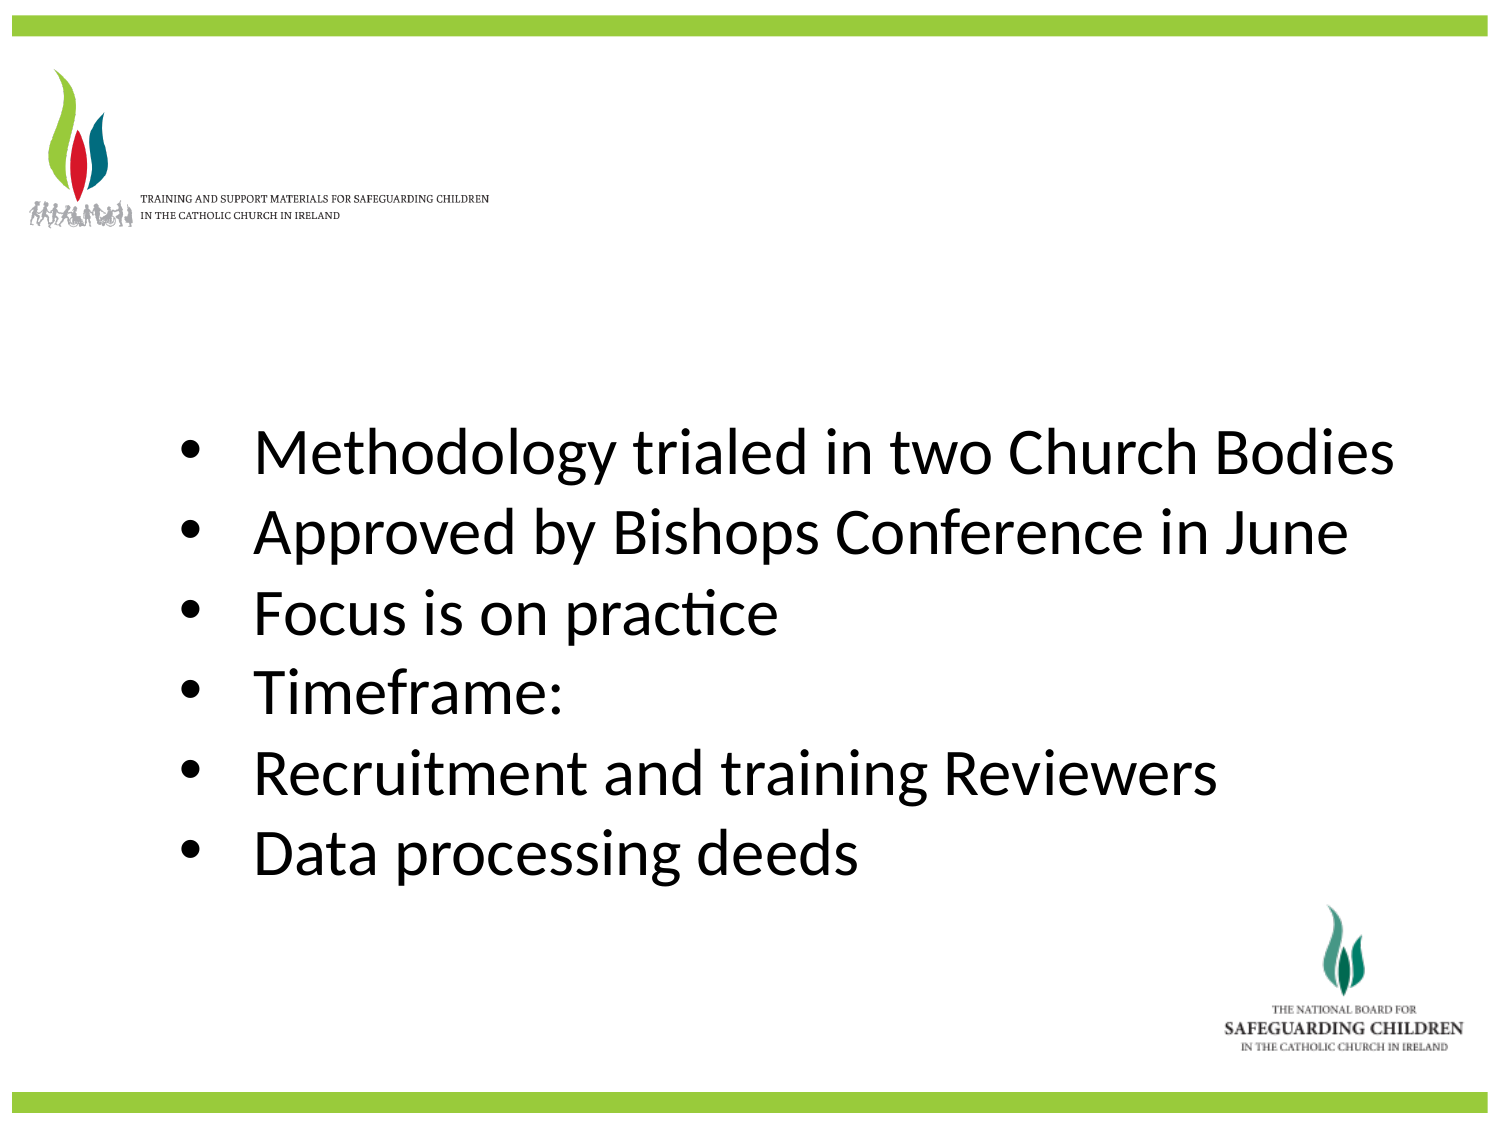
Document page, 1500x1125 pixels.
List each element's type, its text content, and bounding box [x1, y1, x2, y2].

text_box Methodology trialed in two Church Bodies Approved by Bishops Conference in June Focus is on practice Timeframe: Recruitment and training Reviewers Data processing deeds [163, 401, 1427, 896]
